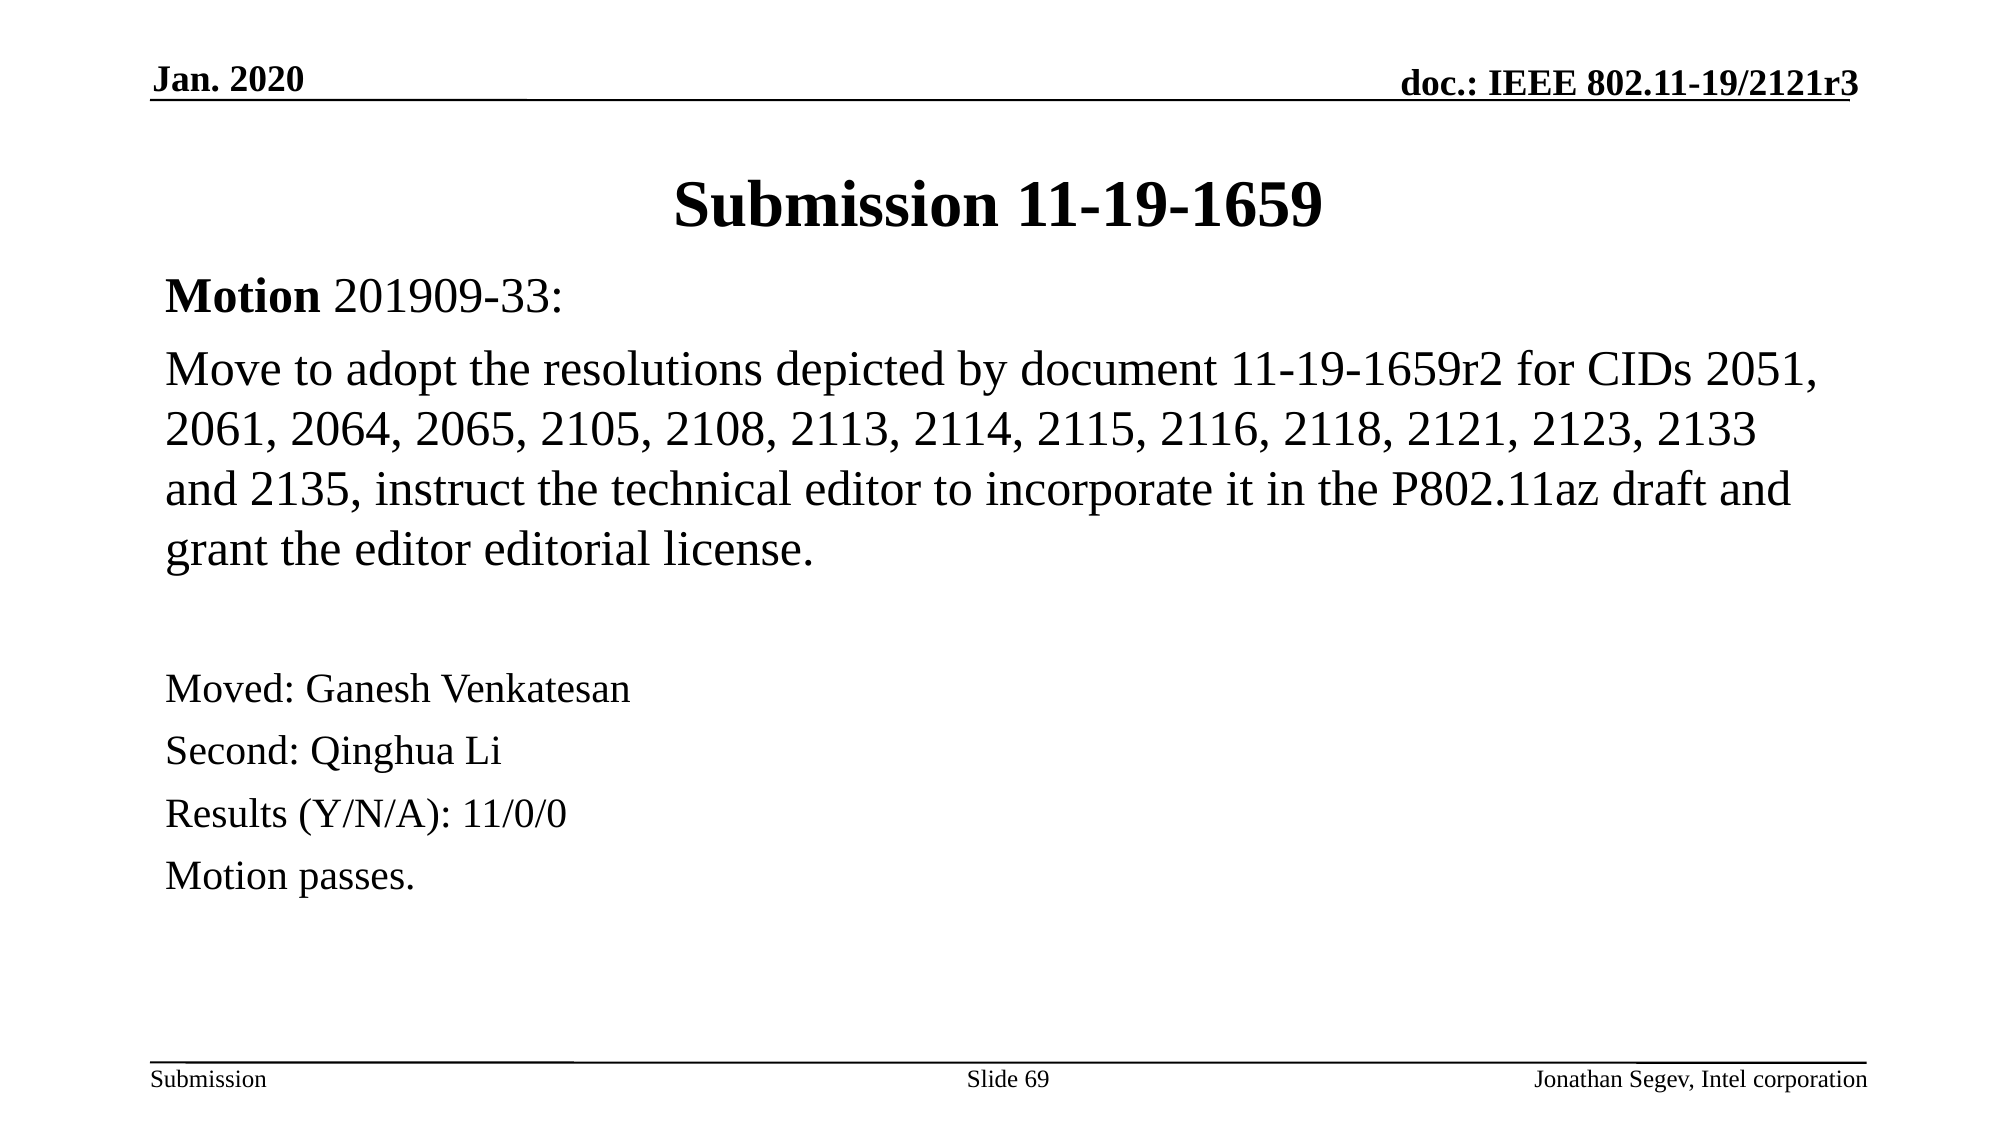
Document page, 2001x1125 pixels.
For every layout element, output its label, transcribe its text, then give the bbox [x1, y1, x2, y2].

slide_number Slide 69 [950, 1061, 1067, 1123]
footer Jonathan Segev, Intel corporation [1171, 1061, 1869, 1093]
title Submission 11-19-1659 [149, 112, 1850, 255]
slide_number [152, 54, 563, 100]
list Motion 201909-33: Move to adopt the resolutions depicted by document 11-19-1659r2 for CIDs 2051, 2061, 2064, 2065, 2105, 2108, 2113, 2114, 2115, 2116, 2118, 2121, 2123, 2133 and 2135, instruct the technical editor to incorporate it in the P802.11az draft and grant the editor editorial license. Moved: Ganesh Venkatesan Second: Qinghua Li Results (Y/N/A): 11/0/0 Motion passes. [149, 255, 1850, 1000]
